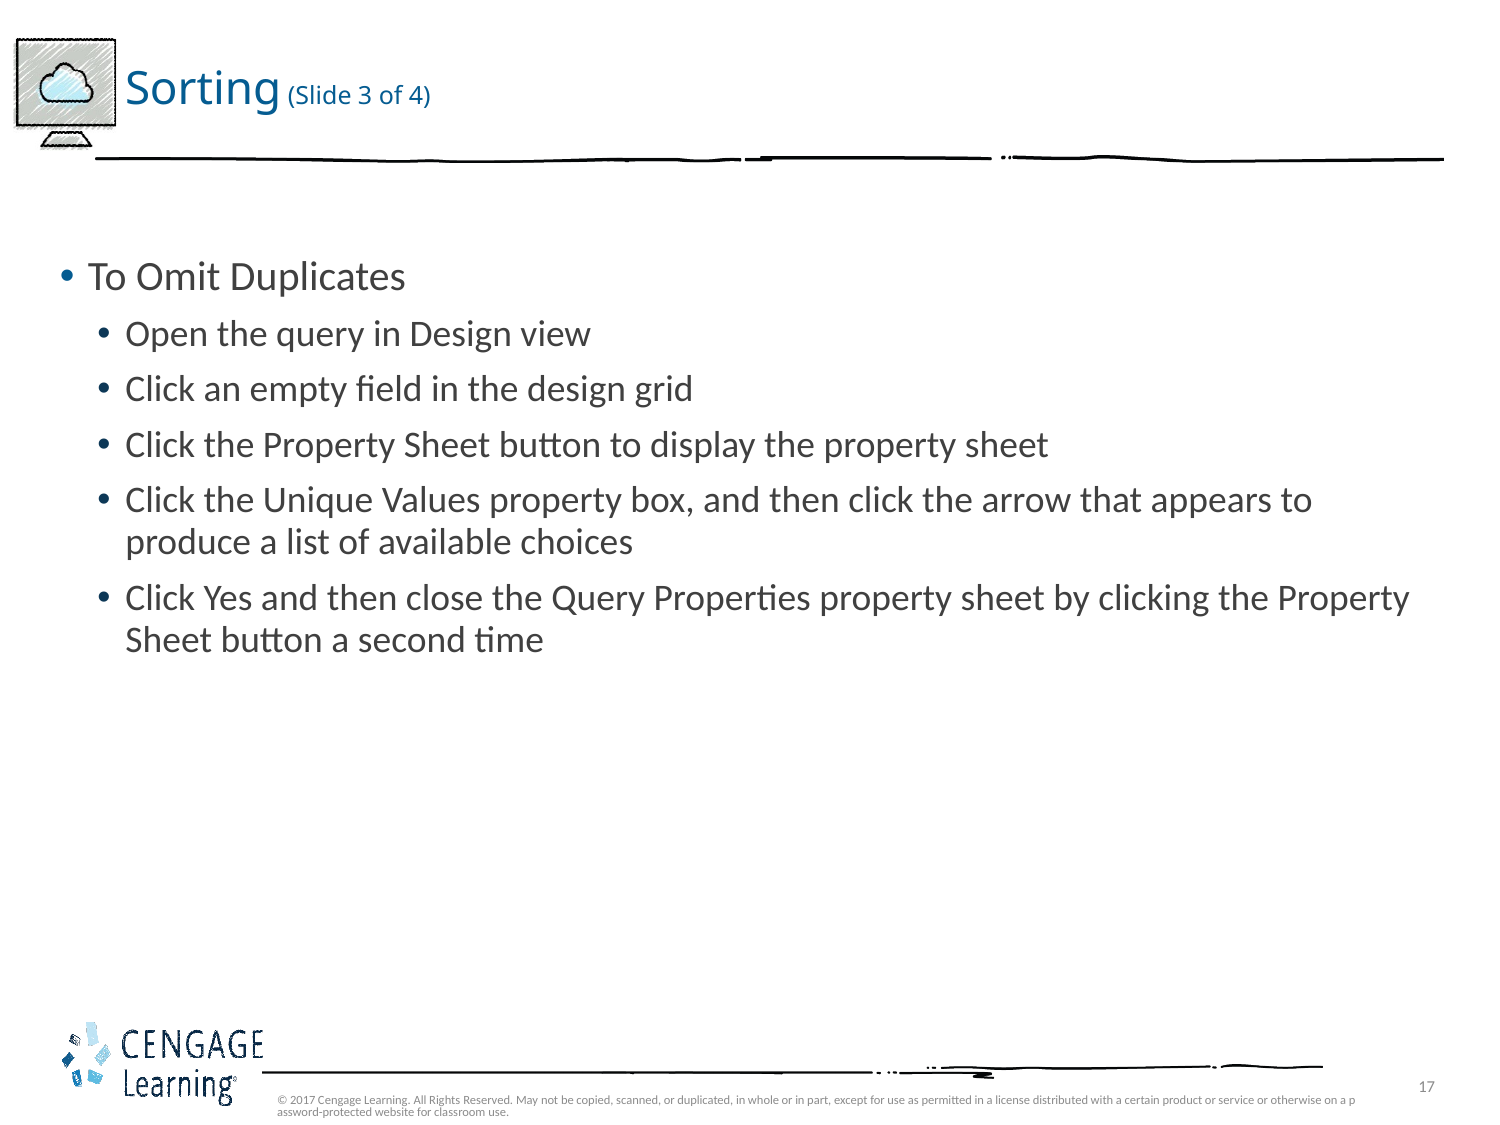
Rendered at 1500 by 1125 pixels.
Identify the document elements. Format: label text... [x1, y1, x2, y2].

picture [13, 36, 117, 151]
title Sorting (Slide 3 of 4) [125, 67, 1442, 115]
footer © 2017 Cengage Learning. All Rights Reserved. May not be copied, scanned, or duplicated, in whole or in part, except for use as permitted in a license distributed with a certain product or service or otherwise on a password-protected website for classroom use. [262, 1079, 1375, 1120]
list To Omit Duplicates Open the query in Design view Click an empty field in the design grid Click the Property Sheet button to display the property sheet Click the Unique Values property box, and then click the arrow that appears to produce a list of available choices Click Yes and then close the Query Properties property sheet by clicking the Property Sheet button a second time [59, 252, 1441, 788]
picture [62, 1022, 1323, 1106]
picture [95, 155, 1444, 163]
